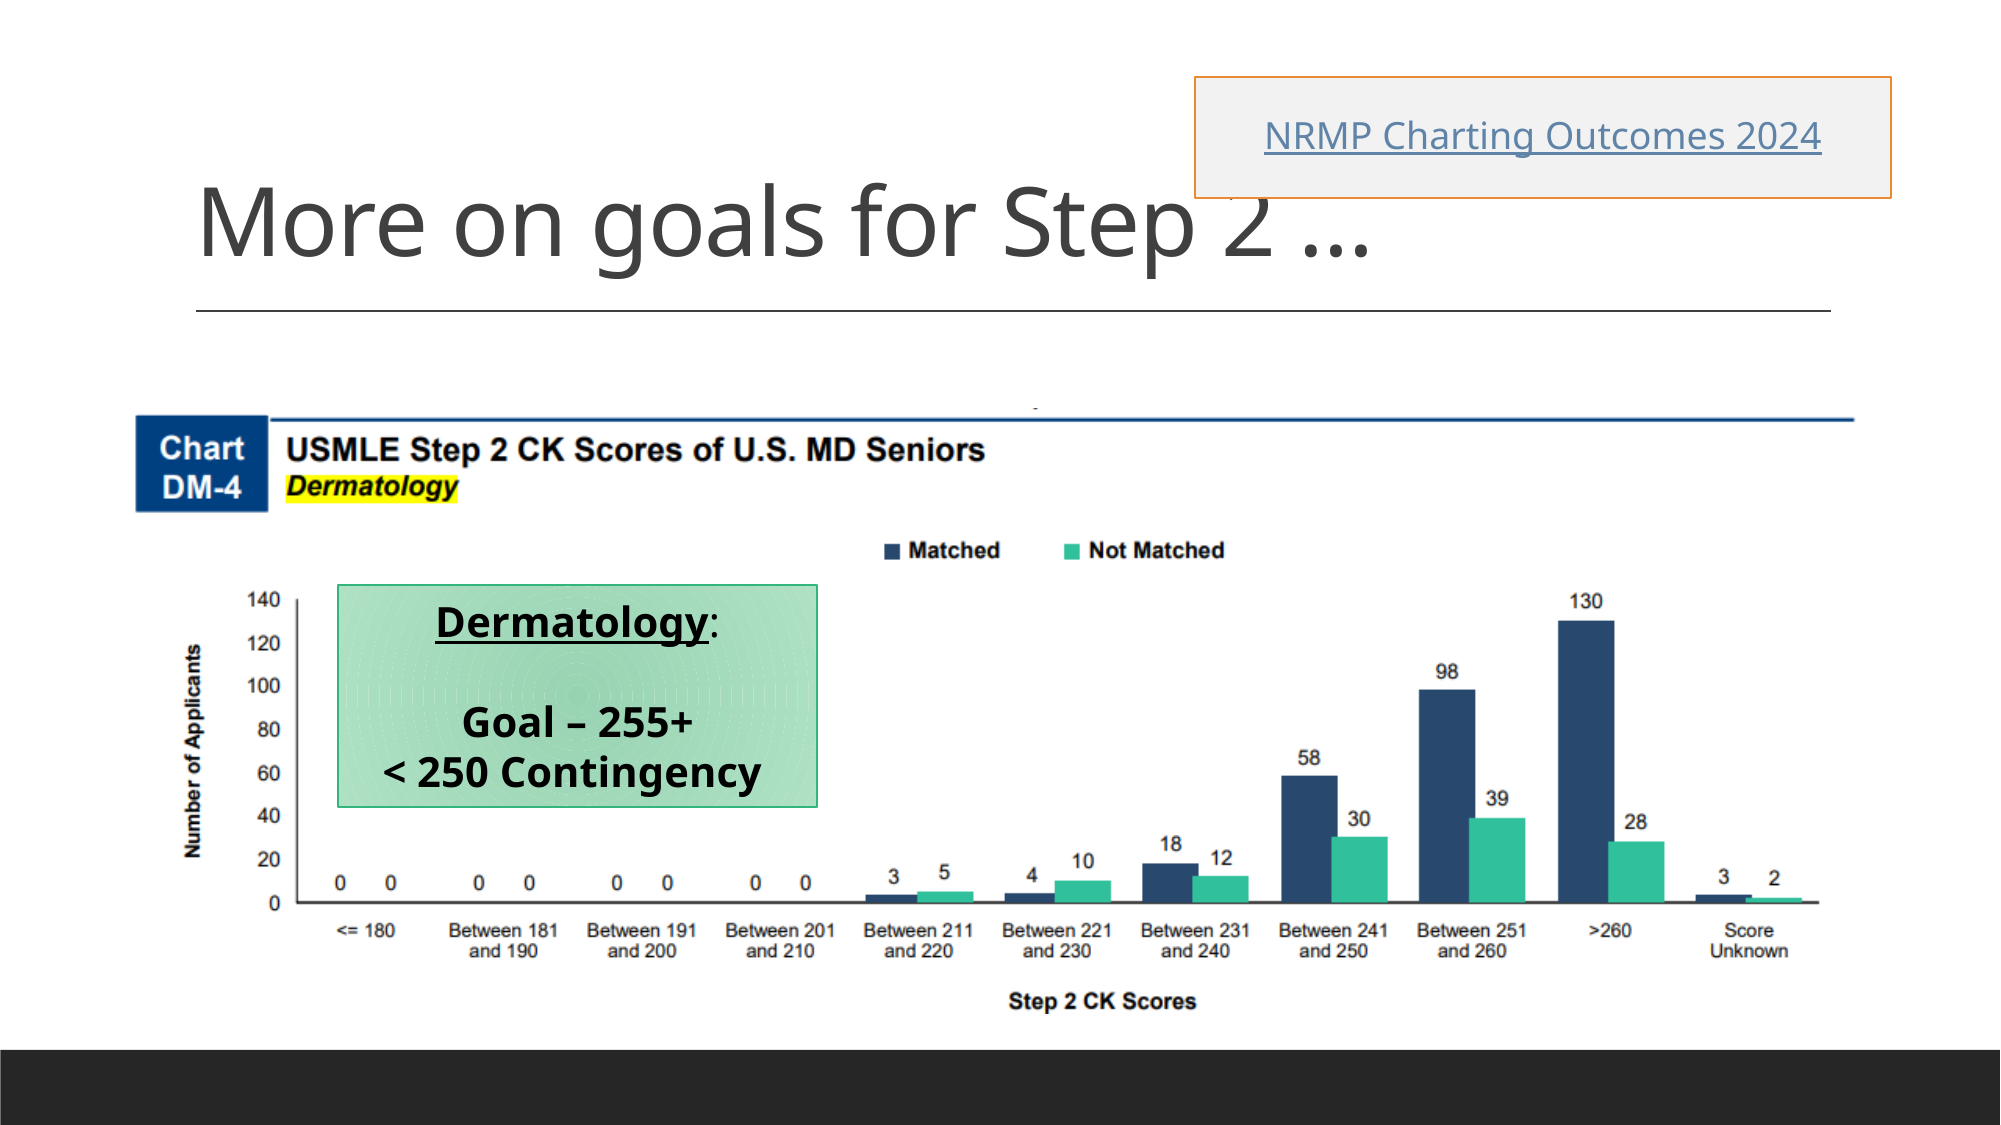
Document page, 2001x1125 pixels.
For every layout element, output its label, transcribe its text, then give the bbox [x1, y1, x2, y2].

picture [127, 408, 1882, 1014]
text_box NRMP Charting Outcomes 2024 [1194, 76, 1892, 199]
title More on goals for Step 2 … [180, 47, 1830, 285]
